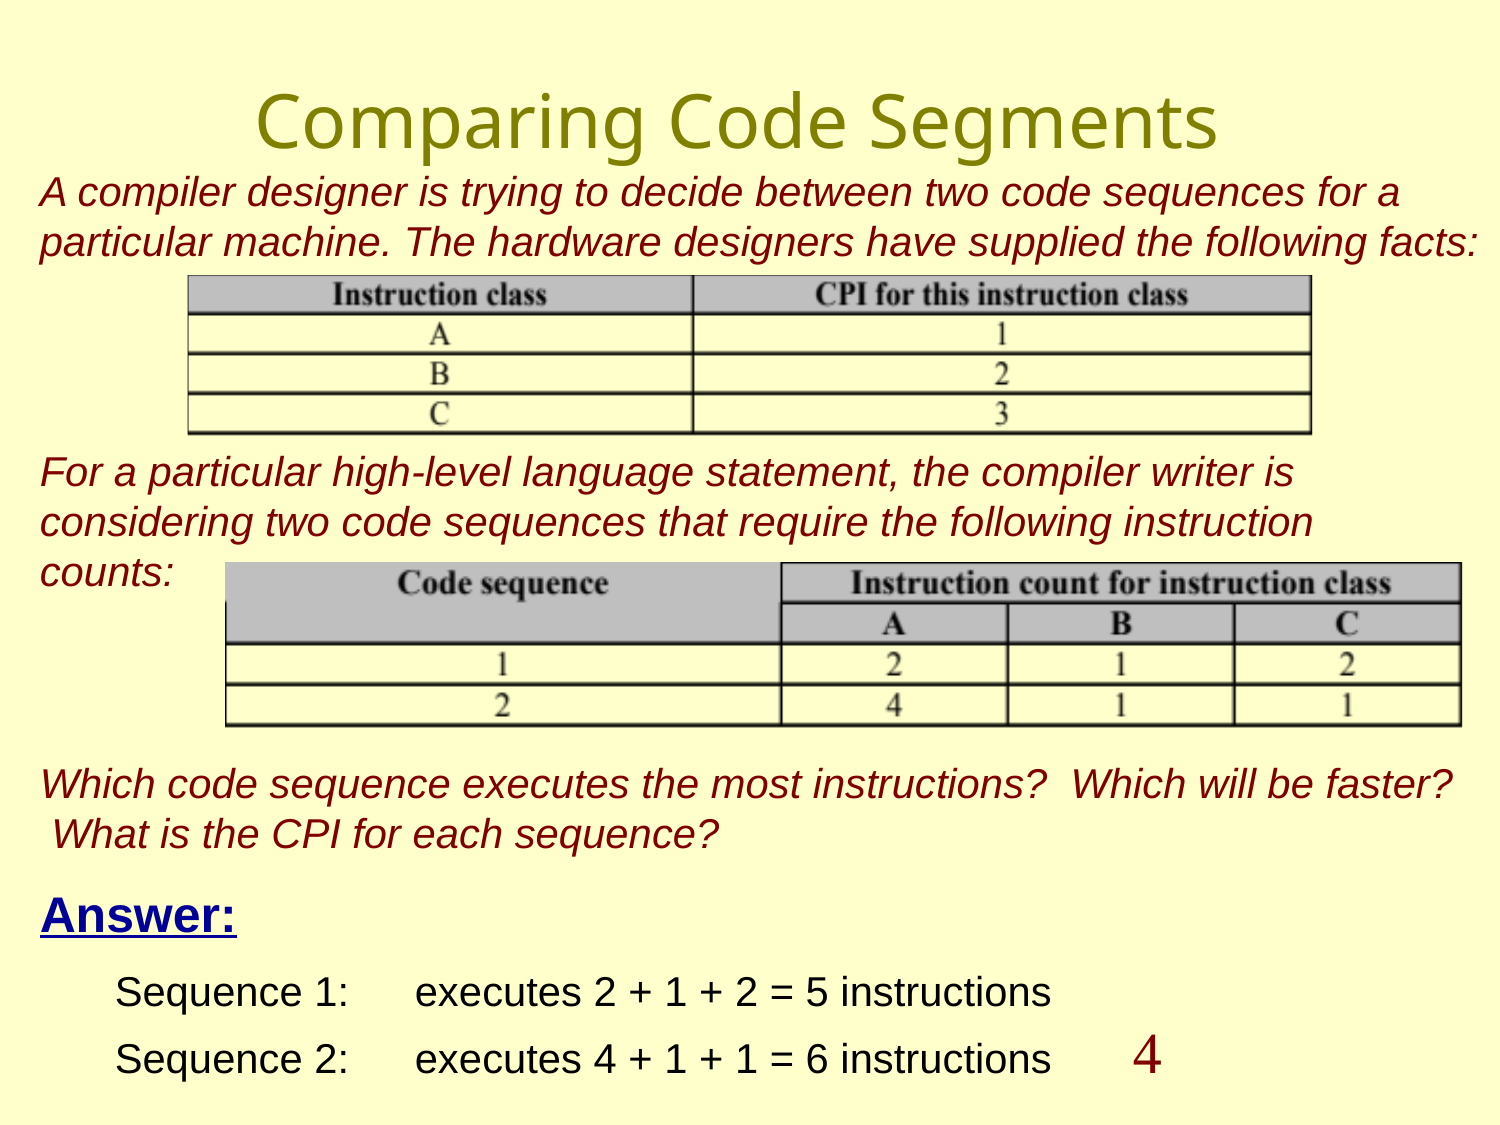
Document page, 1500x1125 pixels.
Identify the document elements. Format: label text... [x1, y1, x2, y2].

text_box Answer: Sequence 1: executes 2 + 1 + 2 = 5 instructions Sequence 2: executes 4 + 1 + 1 = 6 instructions  [24, 874, 1425, 1093]
title Comparing Code Segments [87, 24, 1388, 213]
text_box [187, 274, 1313, 463]
text_box For a particular high-level language statement, the compiler writer is considering two code sequences that require the following instruction counts: [24, 437, 1475, 603]
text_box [224, 562, 1463, 756]
text_box Which code sequence executes the most instructions? Which will be faster? What is the CPI for each sequence? [24, 749, 1475, 865]
text_box A compiler designer is trying to decide between two code sequences for a particular machine. The hardware designers have supplied the following facts: [24, 157, 1500, 273]
